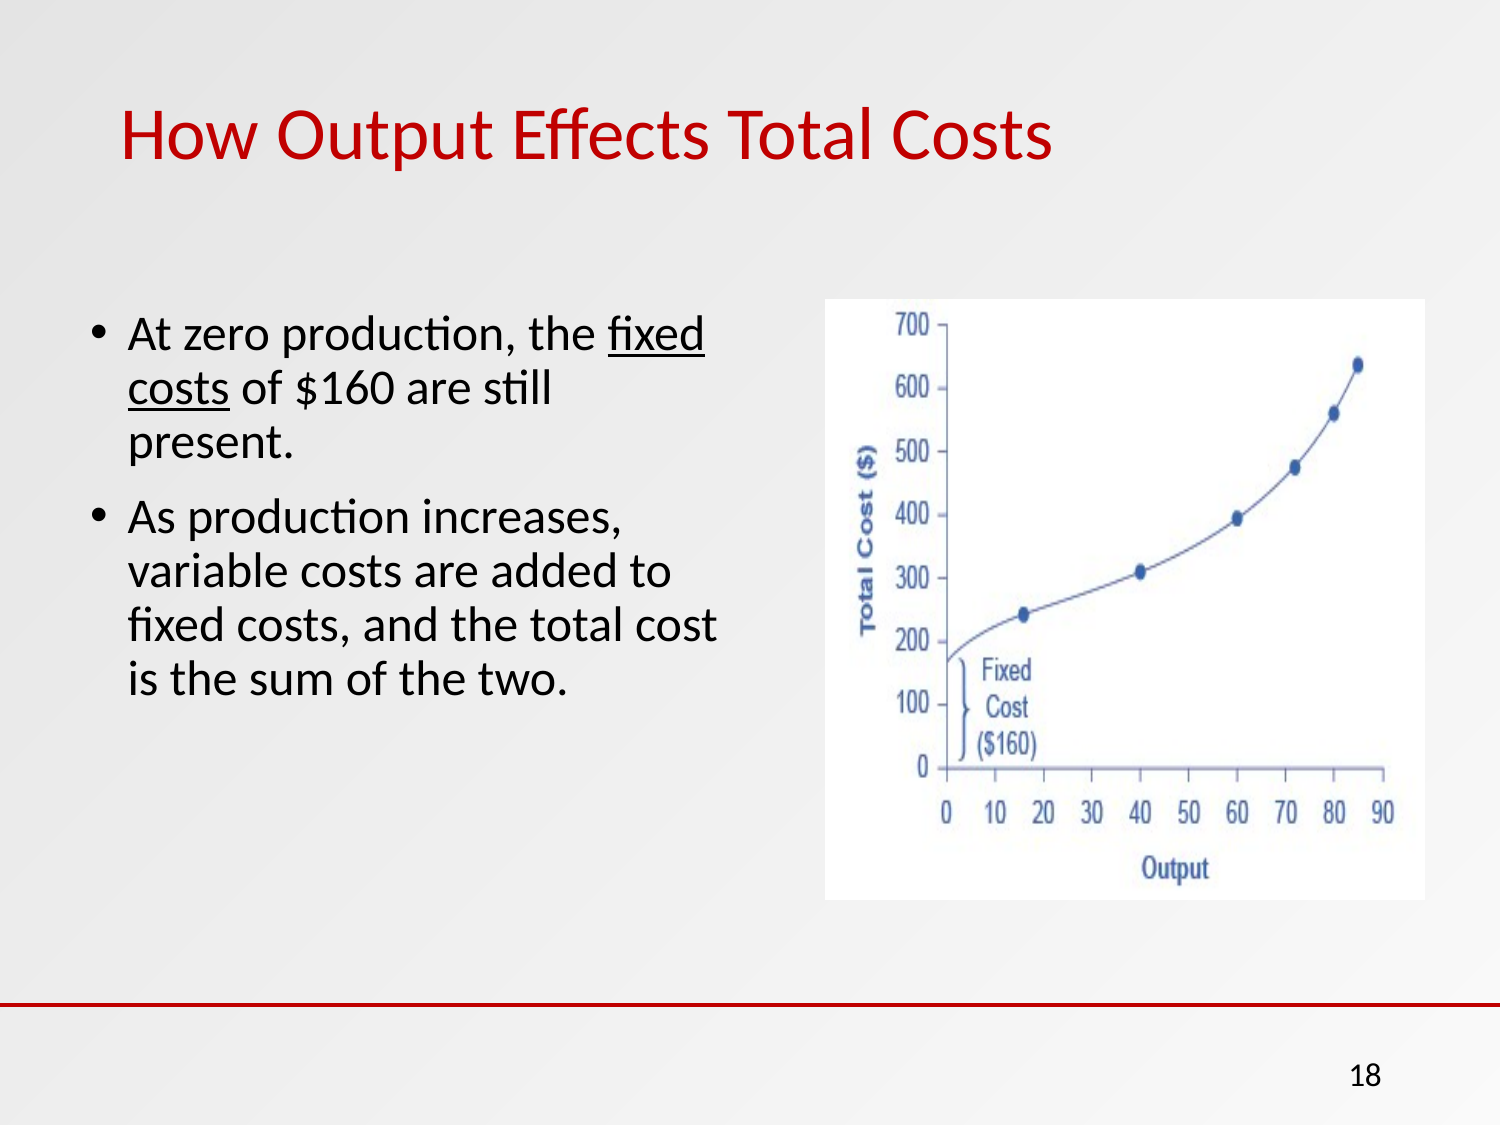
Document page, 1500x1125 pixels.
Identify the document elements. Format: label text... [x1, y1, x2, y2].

title How Output Effects Total Costs [105, 45, 1395, 225]
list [824, 299, 1425, 900]
list At zero production, the fixed costs of $160 are still present. As production increases, variable costs are added to fixed costs, and the total cost is the sum of the two. [75, 299, 735, 960]
slide_number 18 [1059, 1042, 1397, 1103]
